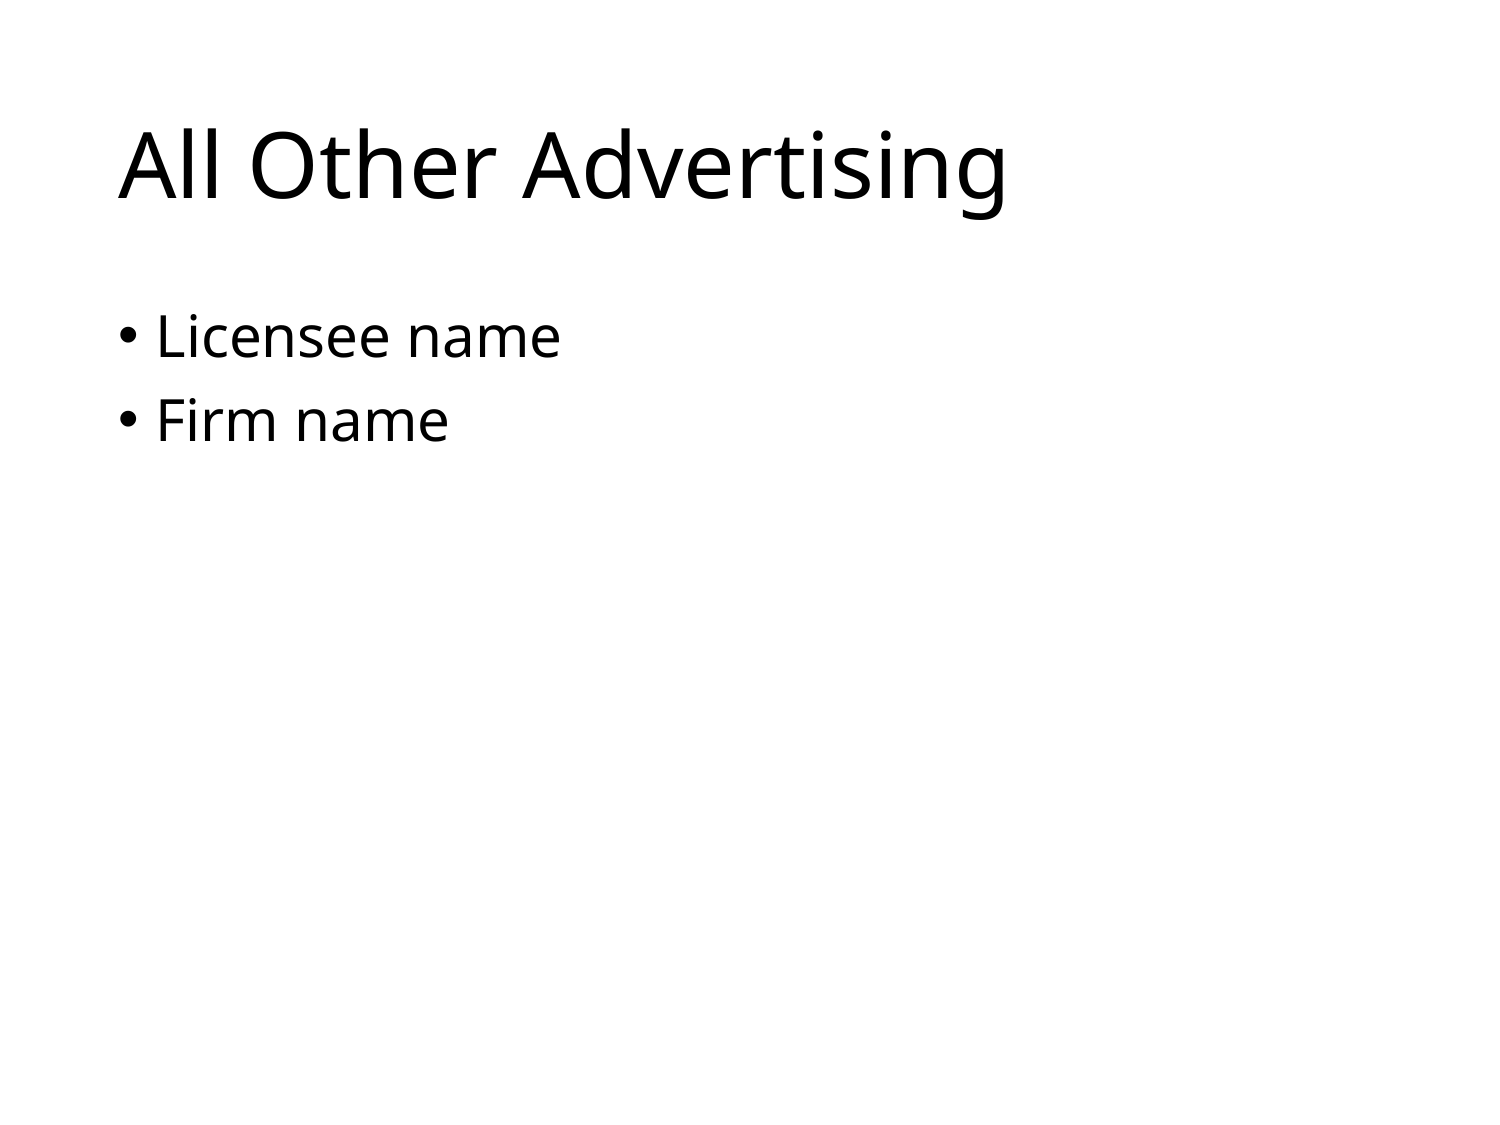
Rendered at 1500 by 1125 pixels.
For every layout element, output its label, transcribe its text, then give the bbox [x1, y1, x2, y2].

title All Other Advertising [103, 59, 1397, 278]
list Licensee name Firm name [103, 299, 1397, 1014]
